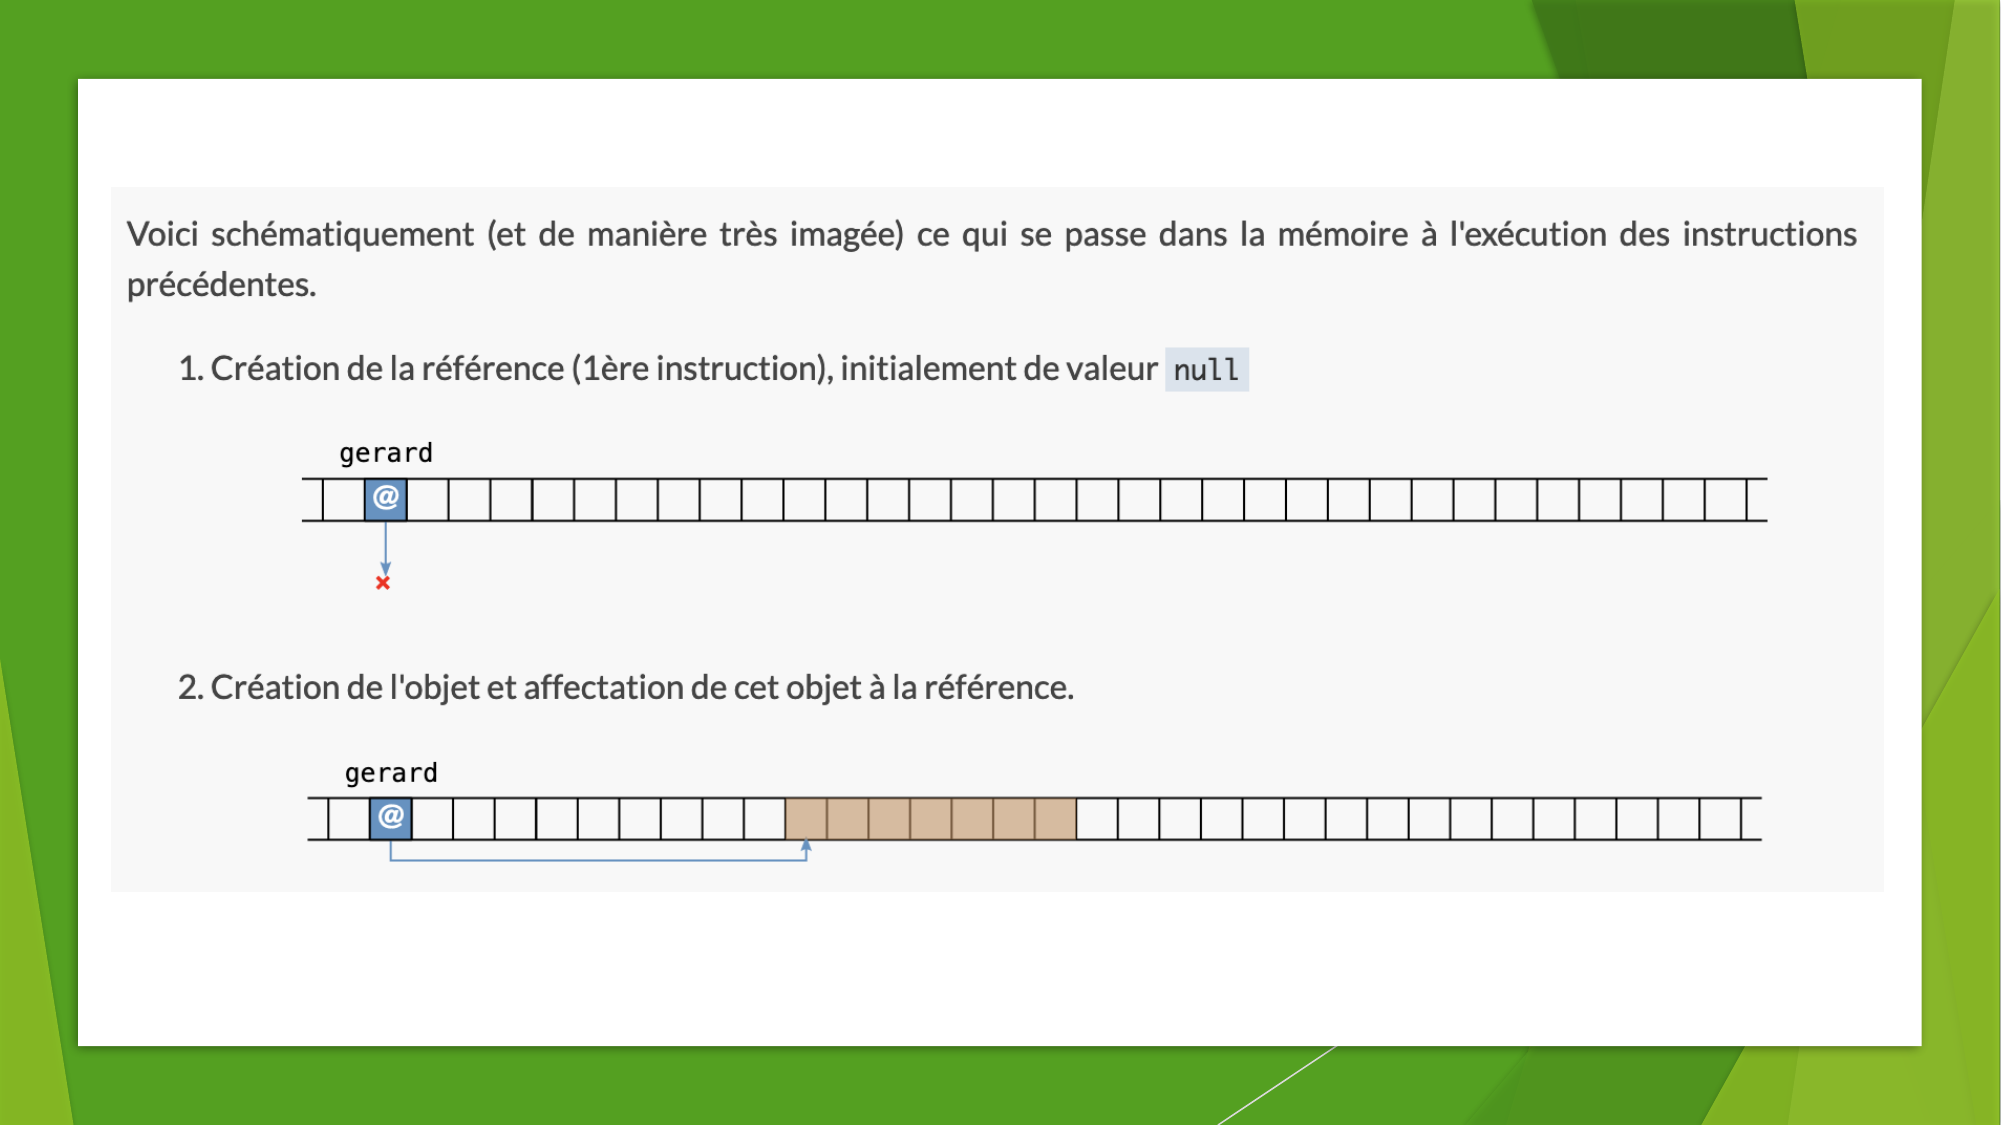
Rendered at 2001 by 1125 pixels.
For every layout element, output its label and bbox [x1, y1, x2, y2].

list [111, 186, 1885, 893]
text_box [0, 0, 2000, 1125]
